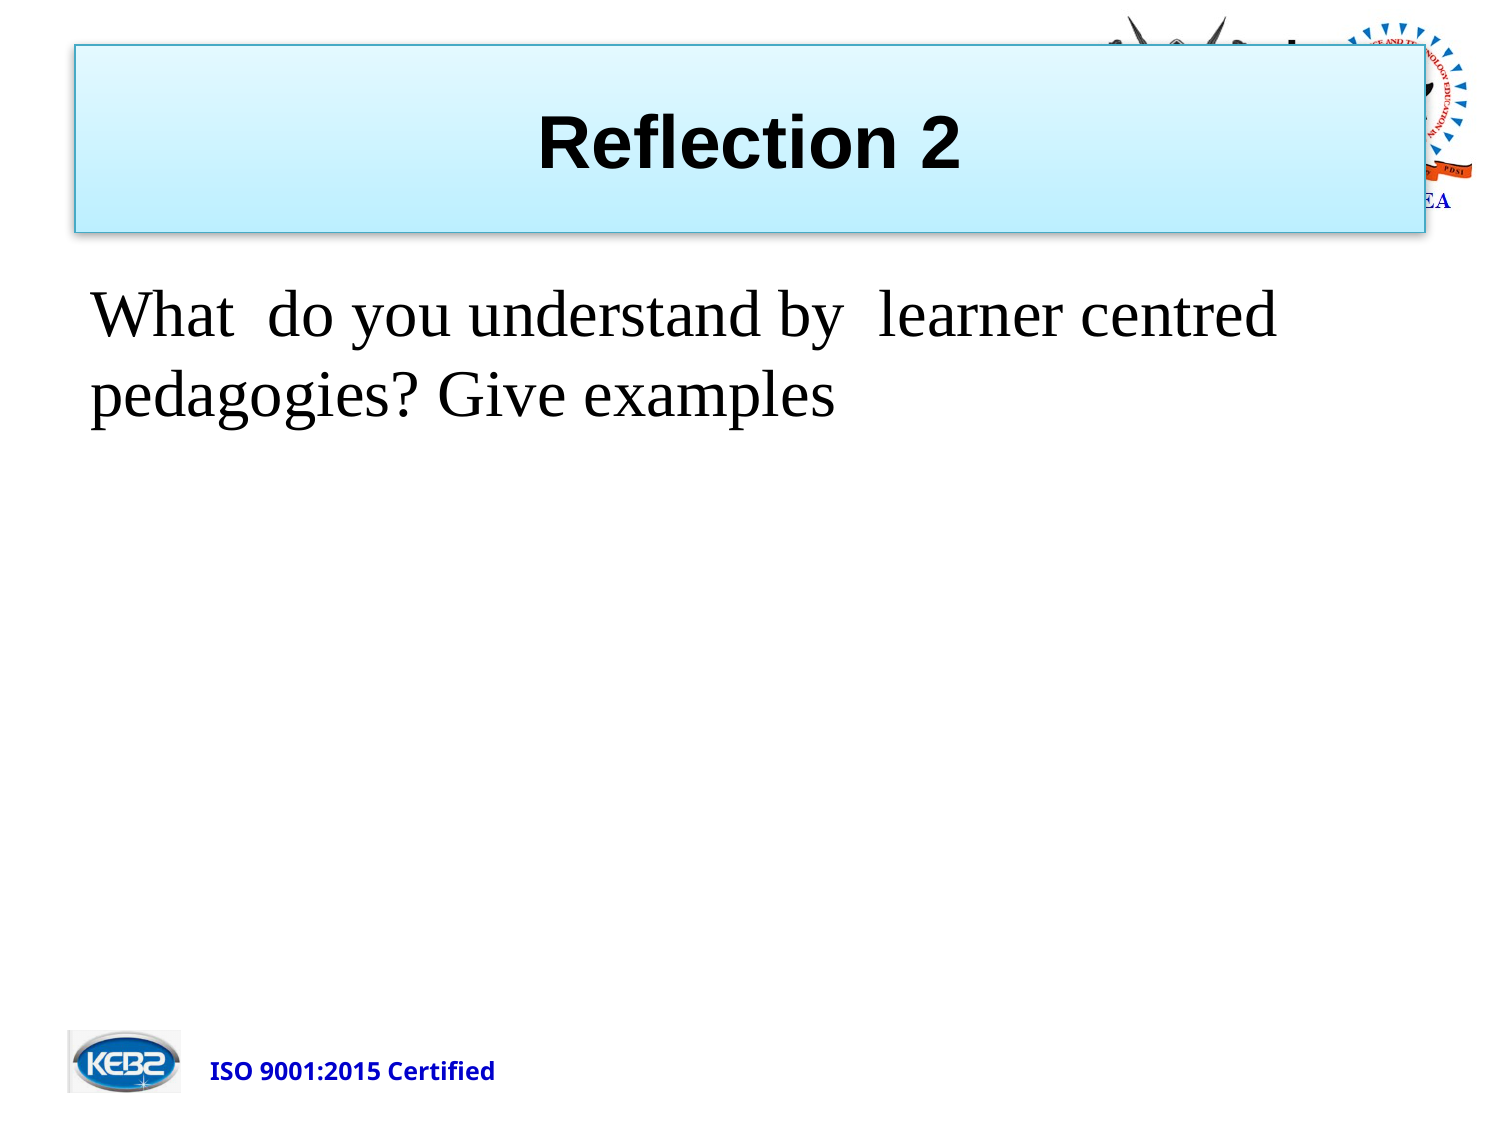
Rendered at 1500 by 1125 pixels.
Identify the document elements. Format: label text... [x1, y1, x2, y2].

title Reflection 2 [75, 45, 1425, 233]
picture [1059, 9, 1500, 225]
list What do you understand by learner centred pedagogies? Give examples [75, 262, 1425, 1005]
picture [67, 1030, 181, 1093]
